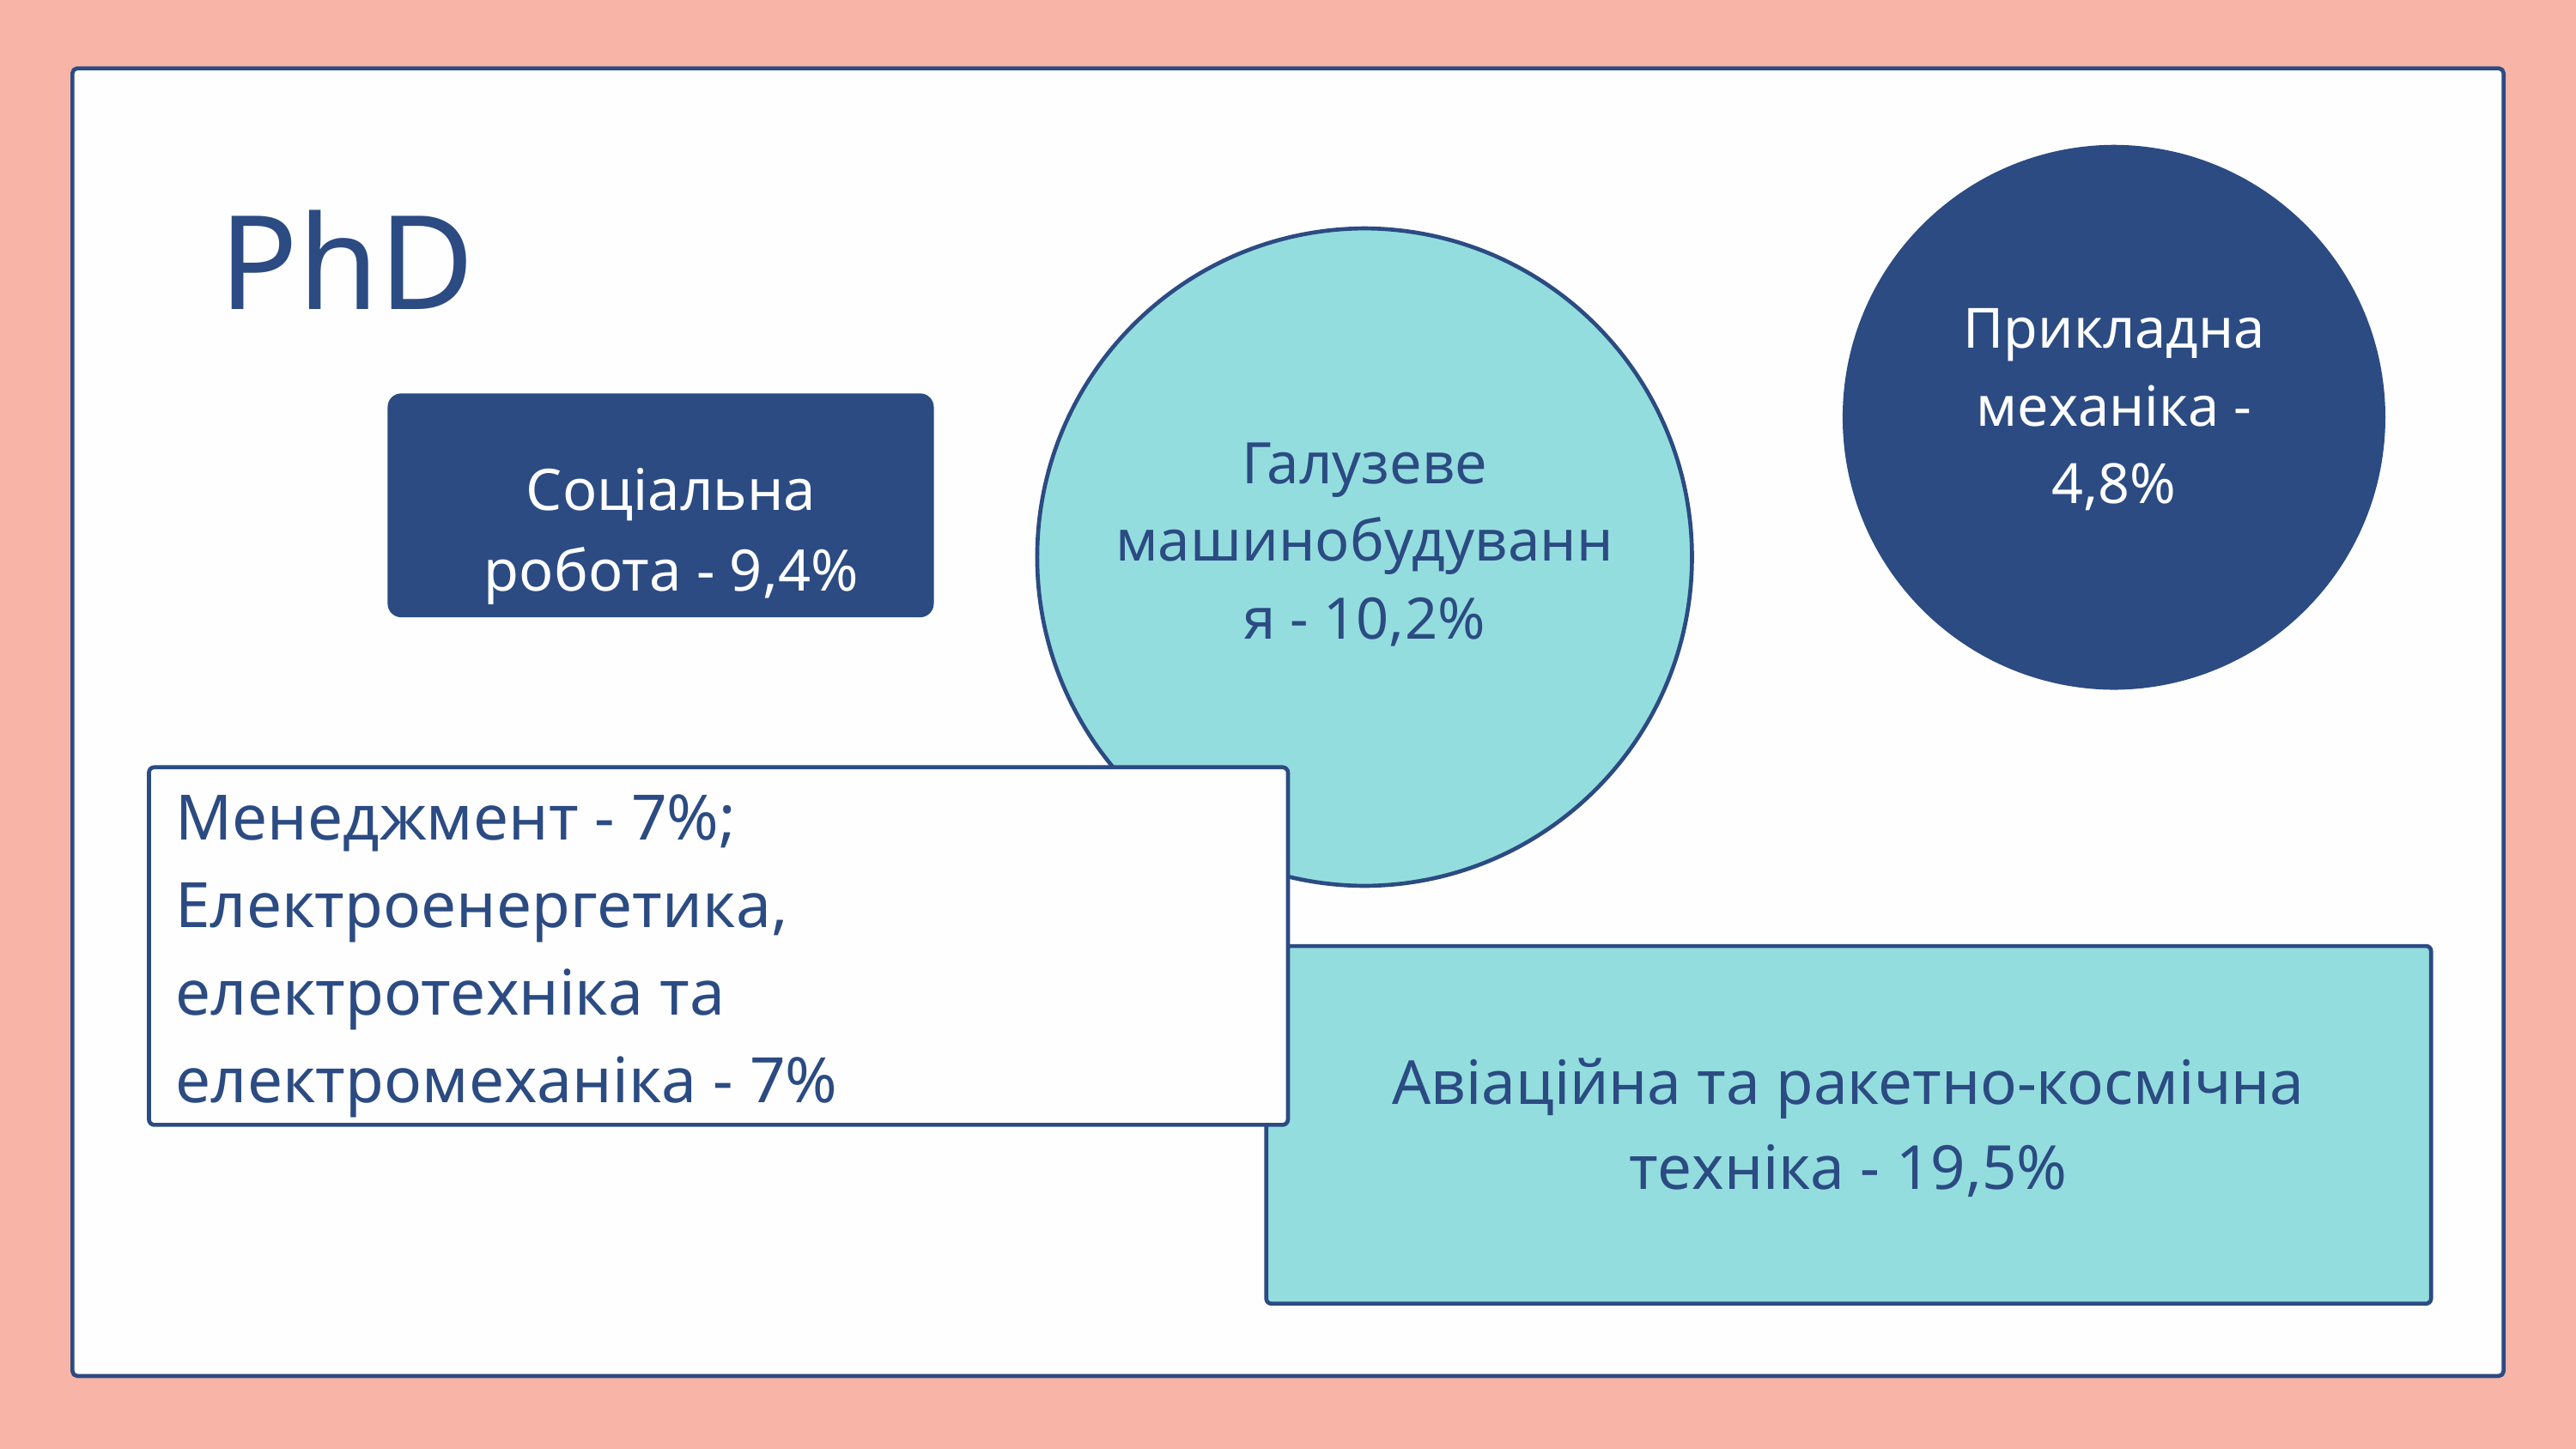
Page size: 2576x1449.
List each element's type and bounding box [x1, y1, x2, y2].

text_box [1035, 227, 1694, 887]
text_box [72, 68, 2504, 1377]
text_box [149, 755, 1289, 1125]
text_box [1266, 928, 2432, 1304]
text_box [387, 373, 956, 671]
text_box [1841, 144, 2387, 690]
